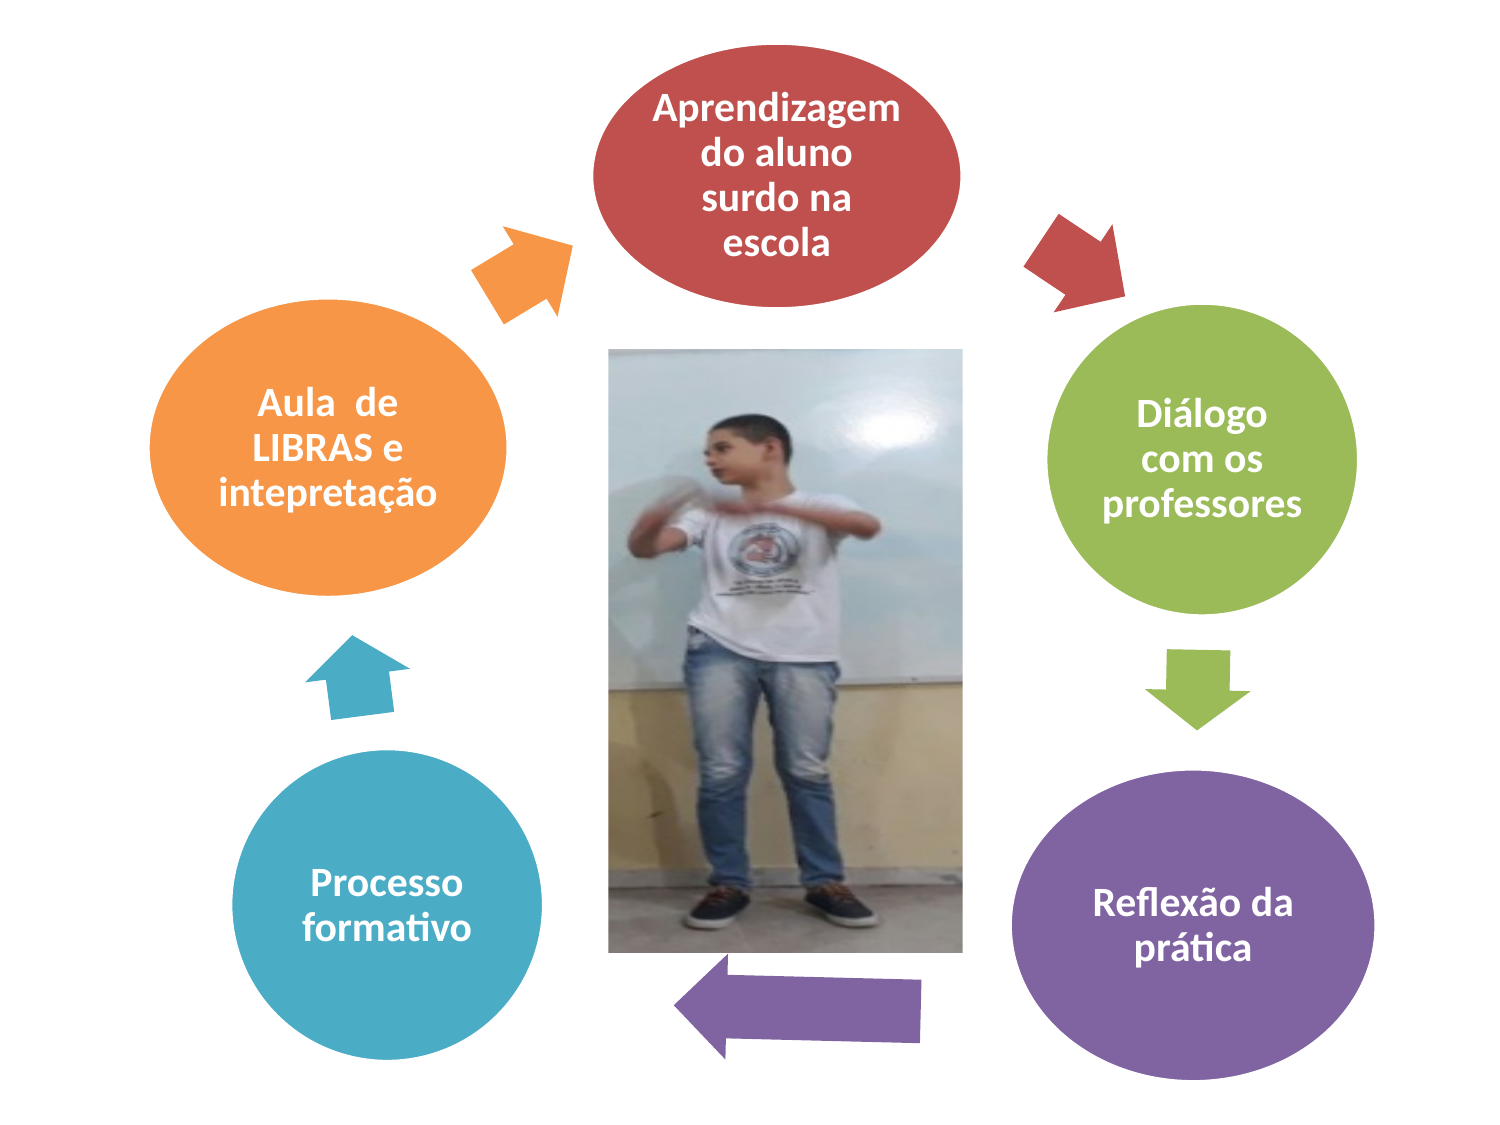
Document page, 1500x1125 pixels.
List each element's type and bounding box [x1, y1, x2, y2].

picture [608, 349, 963, 953]
list [86, 42, 1437, 1083]
